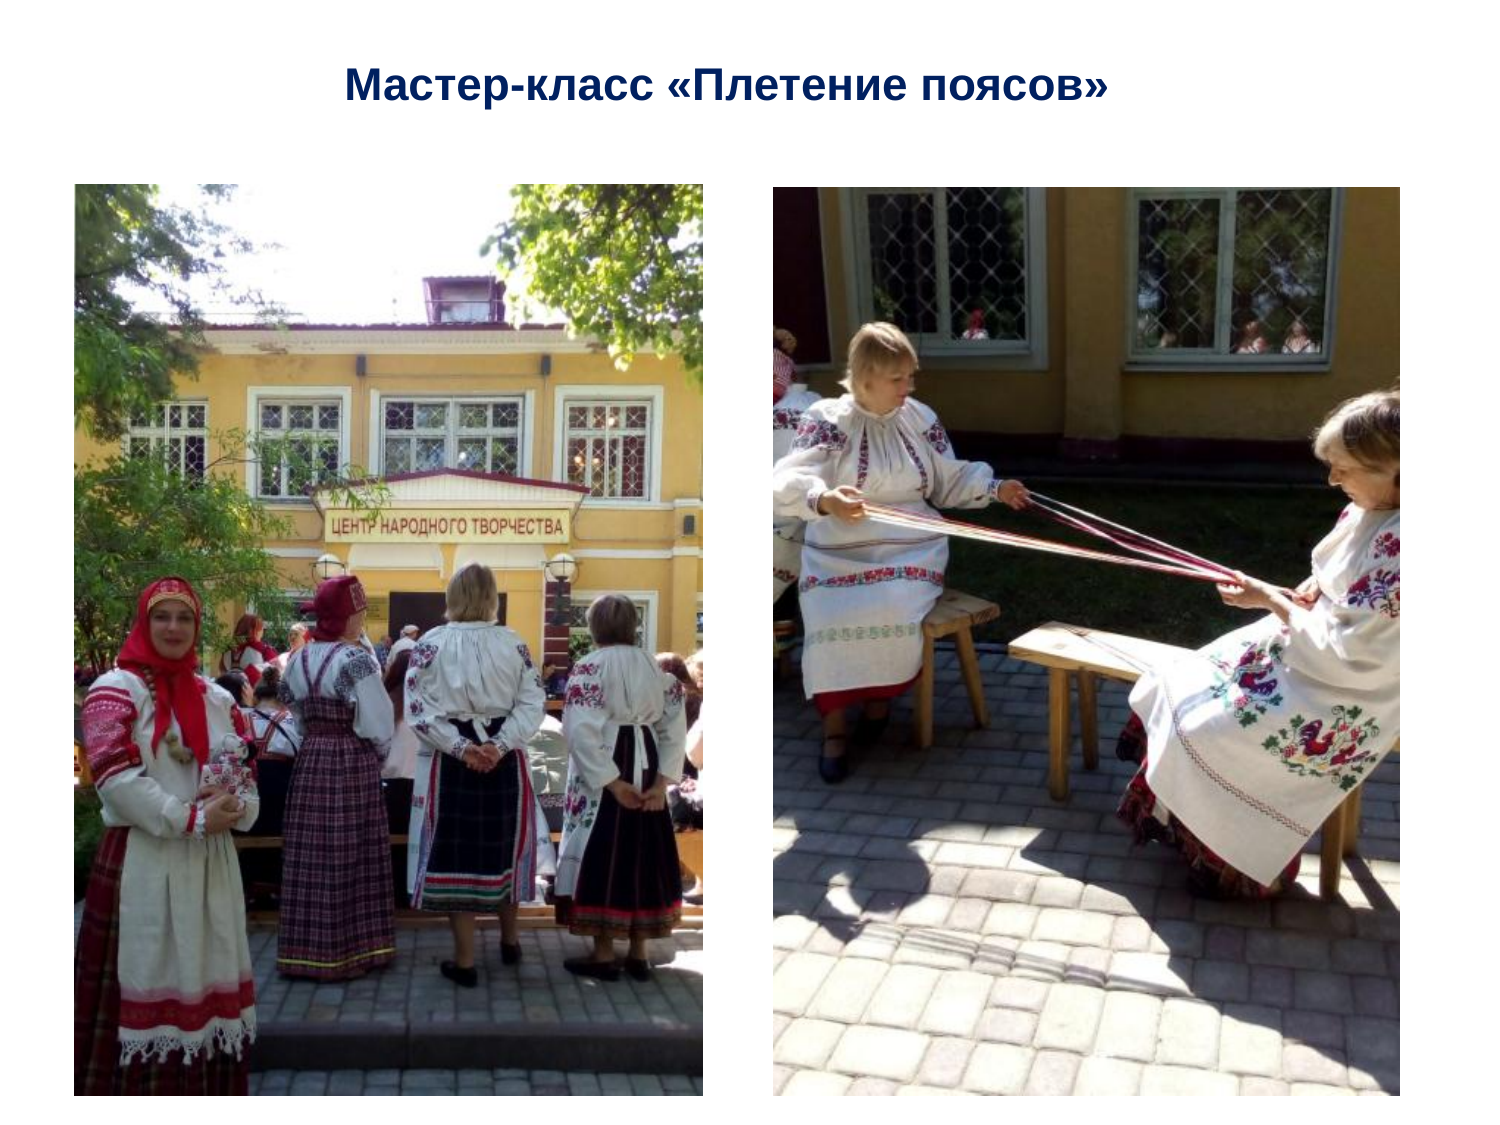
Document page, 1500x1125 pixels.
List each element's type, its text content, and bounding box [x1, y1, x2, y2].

picture [773, 187, 1400, 1096]
text_box Мастер-класс «Плетение поясов» [324, 47, 1129, 118]
picture [74, 184, 703, 1096]
